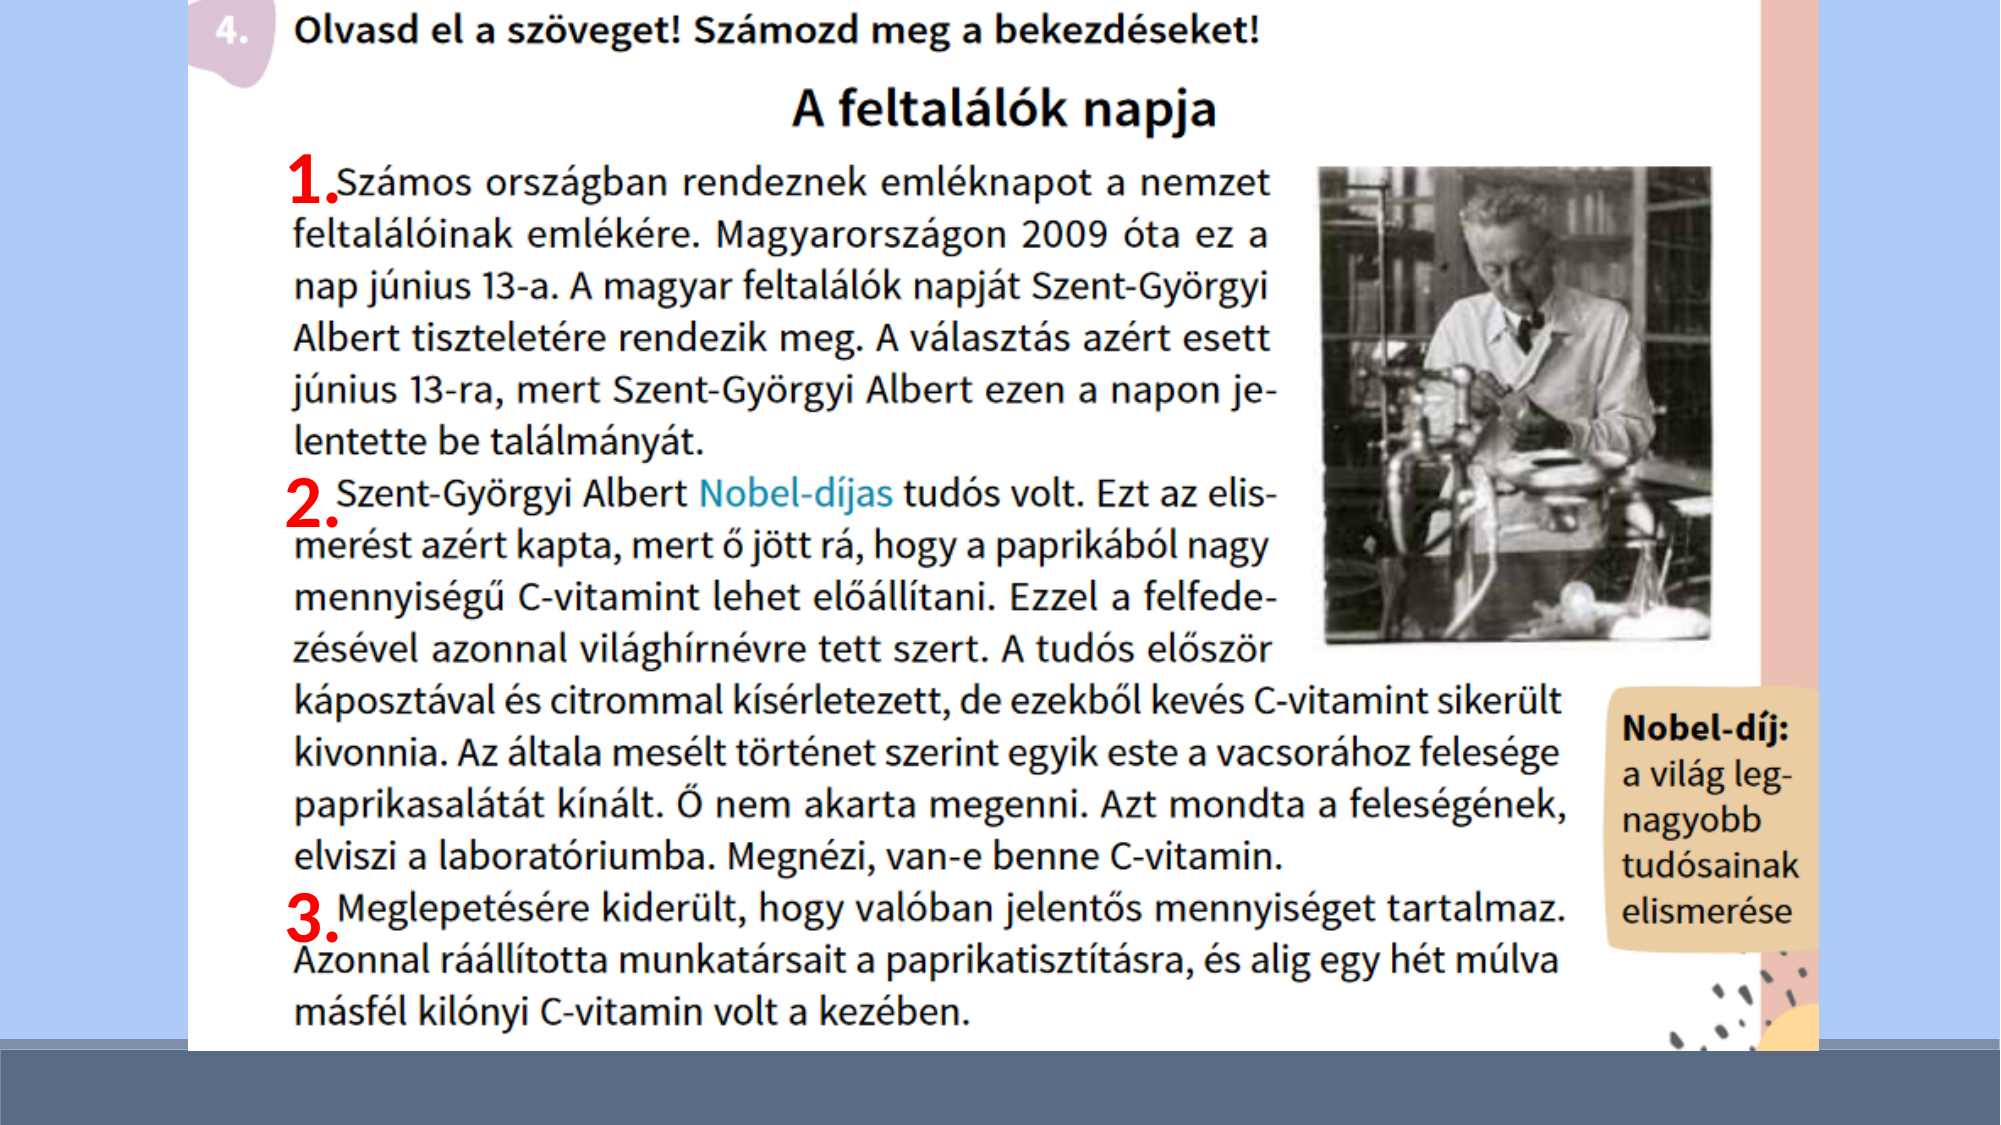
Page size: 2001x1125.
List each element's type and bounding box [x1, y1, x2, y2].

picture [187, 0, 1820, 1051]
